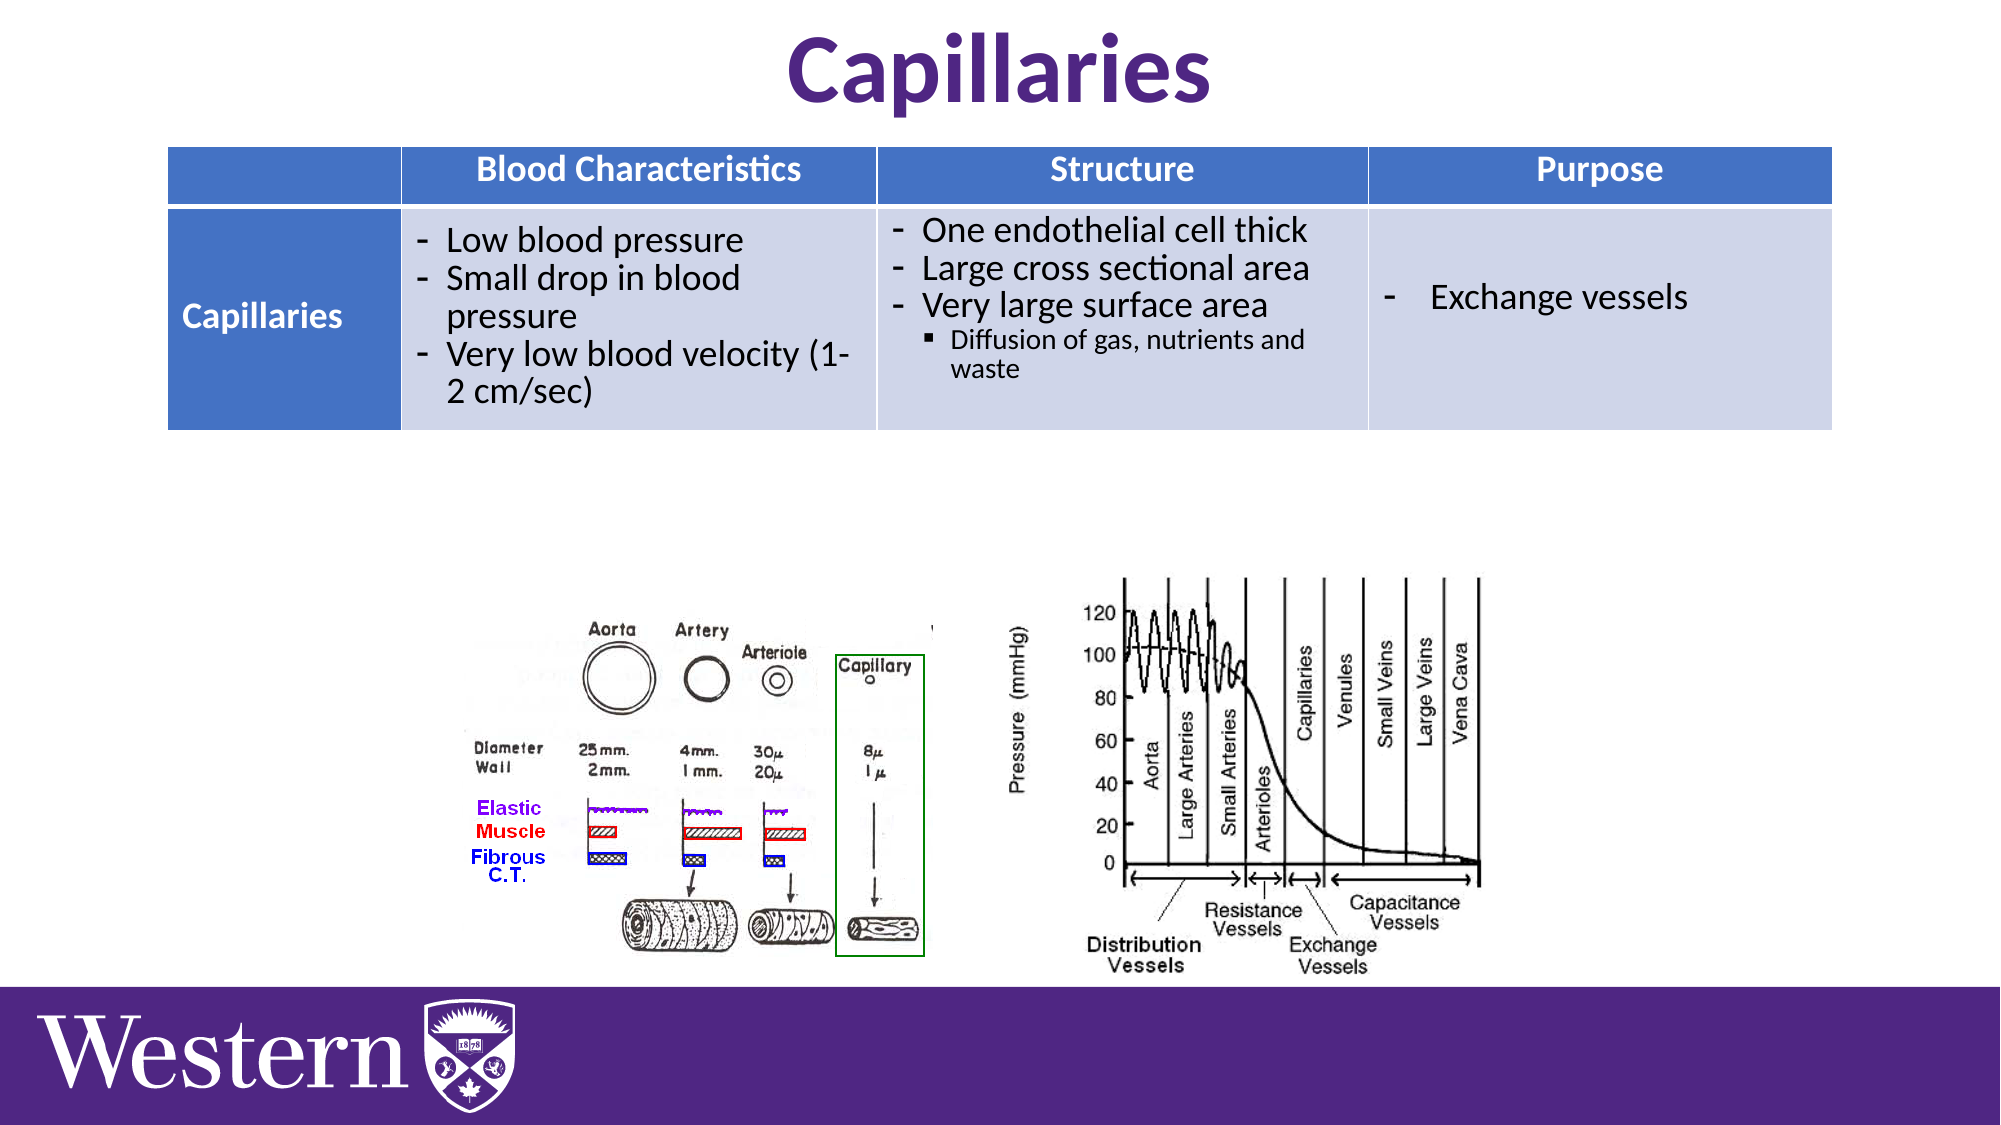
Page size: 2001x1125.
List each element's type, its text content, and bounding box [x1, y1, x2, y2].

title Capillaries [137, 9, 1863, 133]
picture [462, 607, 933, 975]
text_box [0, 986, 2000, 1125]
picture [999, 530, 1498, 987]
table_header Structure [878, 147, 1368, 204]
table_header [168, 147, 401, 204]
picture [37, 999, 515, 1113]
table_cell One endothelial cell thick Large cross sectional area Very large surface area Diffusion of gas, nutrients and waste [878, 209, 1368, 430]
table_cell Exchange vessels [1369, 209, 1832, 430]
table_header Blood Characteristics [402, 147, 876, 204]
table_cell Low blood pressure Small drop in blood pressure Very low blood velocity (1-2 cm/sec) [402, 209, 876, 430]
table_header Purpose [1369, 147, 1832, 204]
table_cell Capillaries [168, 209, 401, 430]
